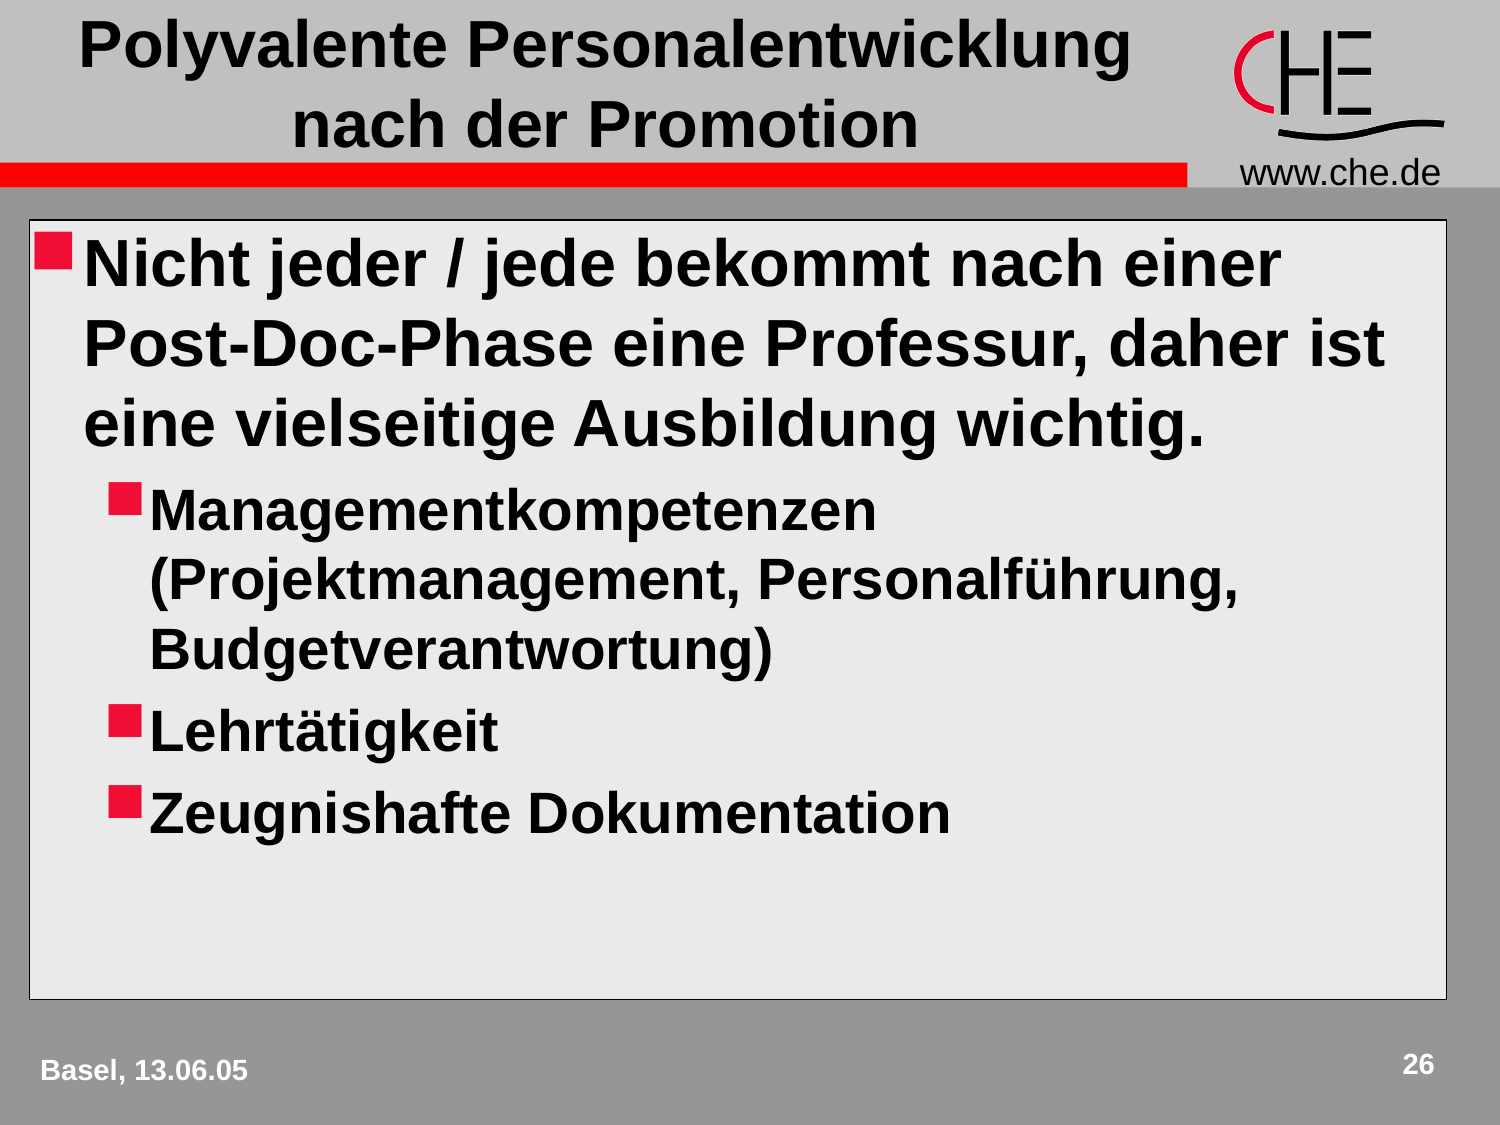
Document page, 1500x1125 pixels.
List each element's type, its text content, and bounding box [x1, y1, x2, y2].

picture [1233, 27, 1446, 143]
title Polyvalente Personalentwicklung nach der Promotion [0, 0, 1213, 163]
list Nicht jeder / jede bekommt nach einer Post-Doc-Phase eine Professur, daher ist eine vielseitige Ausbildung wichtig. Managementkompetenzen (Projektmanagement, Personalführung, Budgetverantwortung) Lehrtätigkeit Zeugnishafte Dokumentation [12, 212, 1463, 1000]
slide_number 26 [1328, 1037, 1450, 1100]
